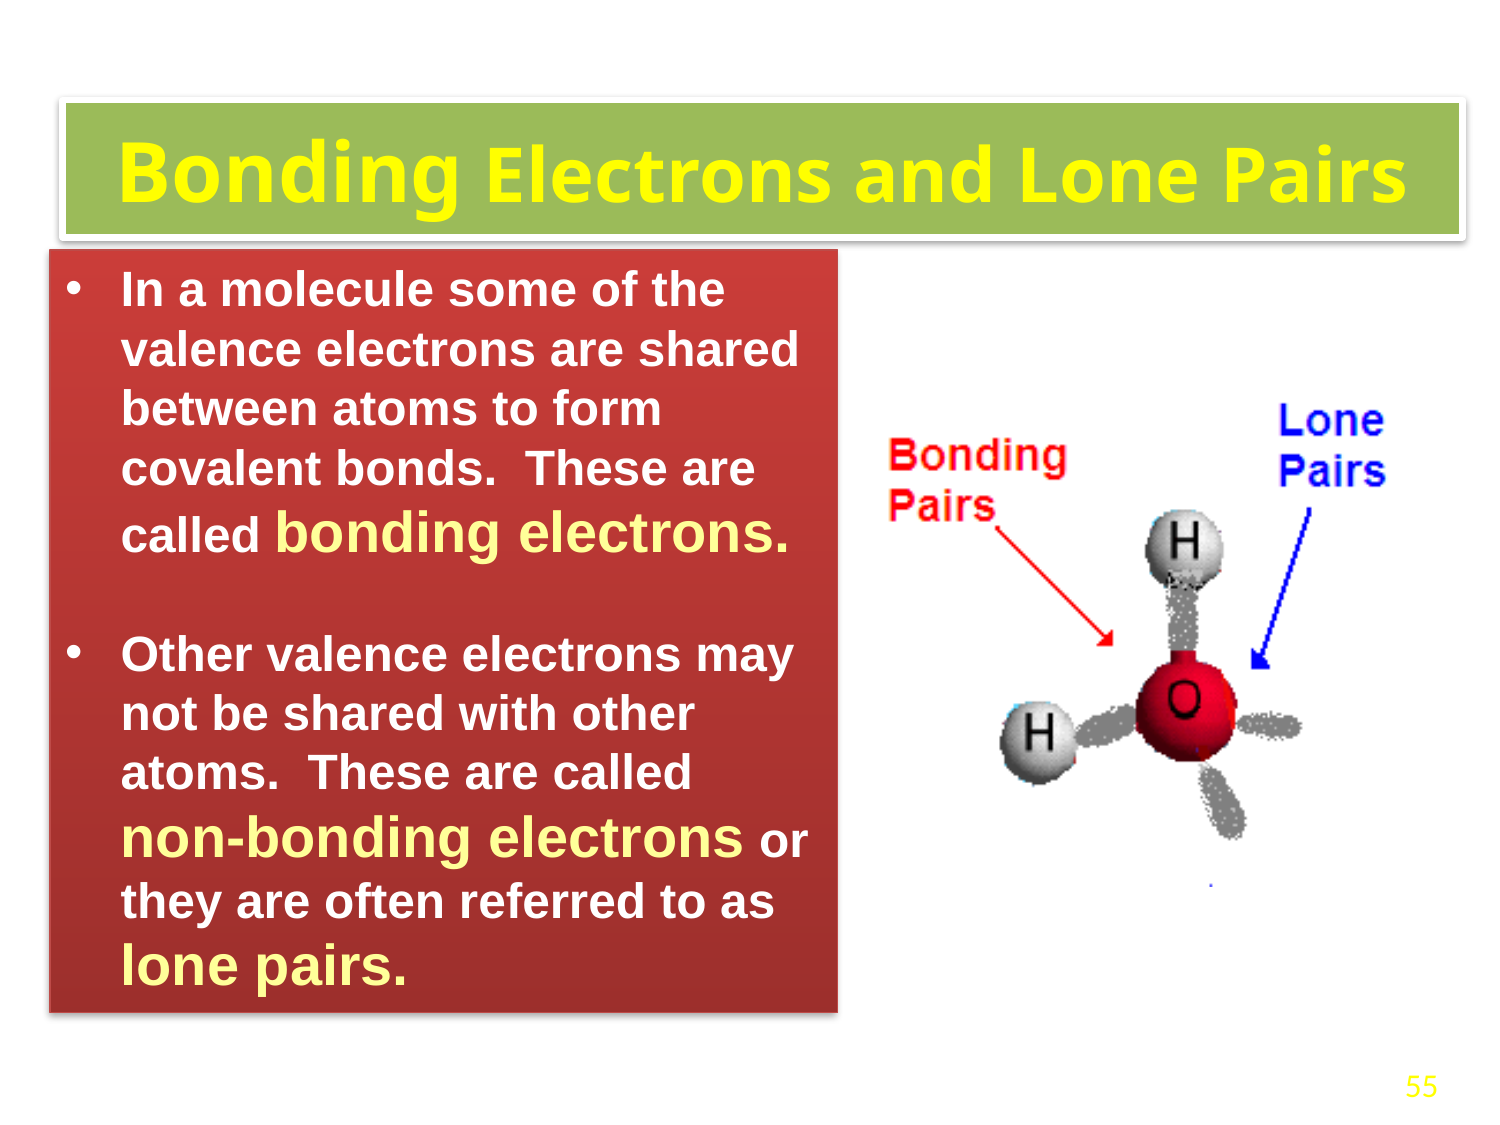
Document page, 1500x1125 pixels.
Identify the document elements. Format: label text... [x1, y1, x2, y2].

text_box 55 [1390, 1057, 1500, 1112]
title Bonding Electrons and Lone Pairs [59, 97, 1466, 241]
list In a molecule some of the valence electrons are shared between atoms to form covalent bonds. These are called bonding electrons. Other valence electrons may not be shared with other atoms. These are called non-bonding electrons or they are often referred to as lone pairs. [49, 249, 838, 1013]
picture [862, 337, 1426, 887]
